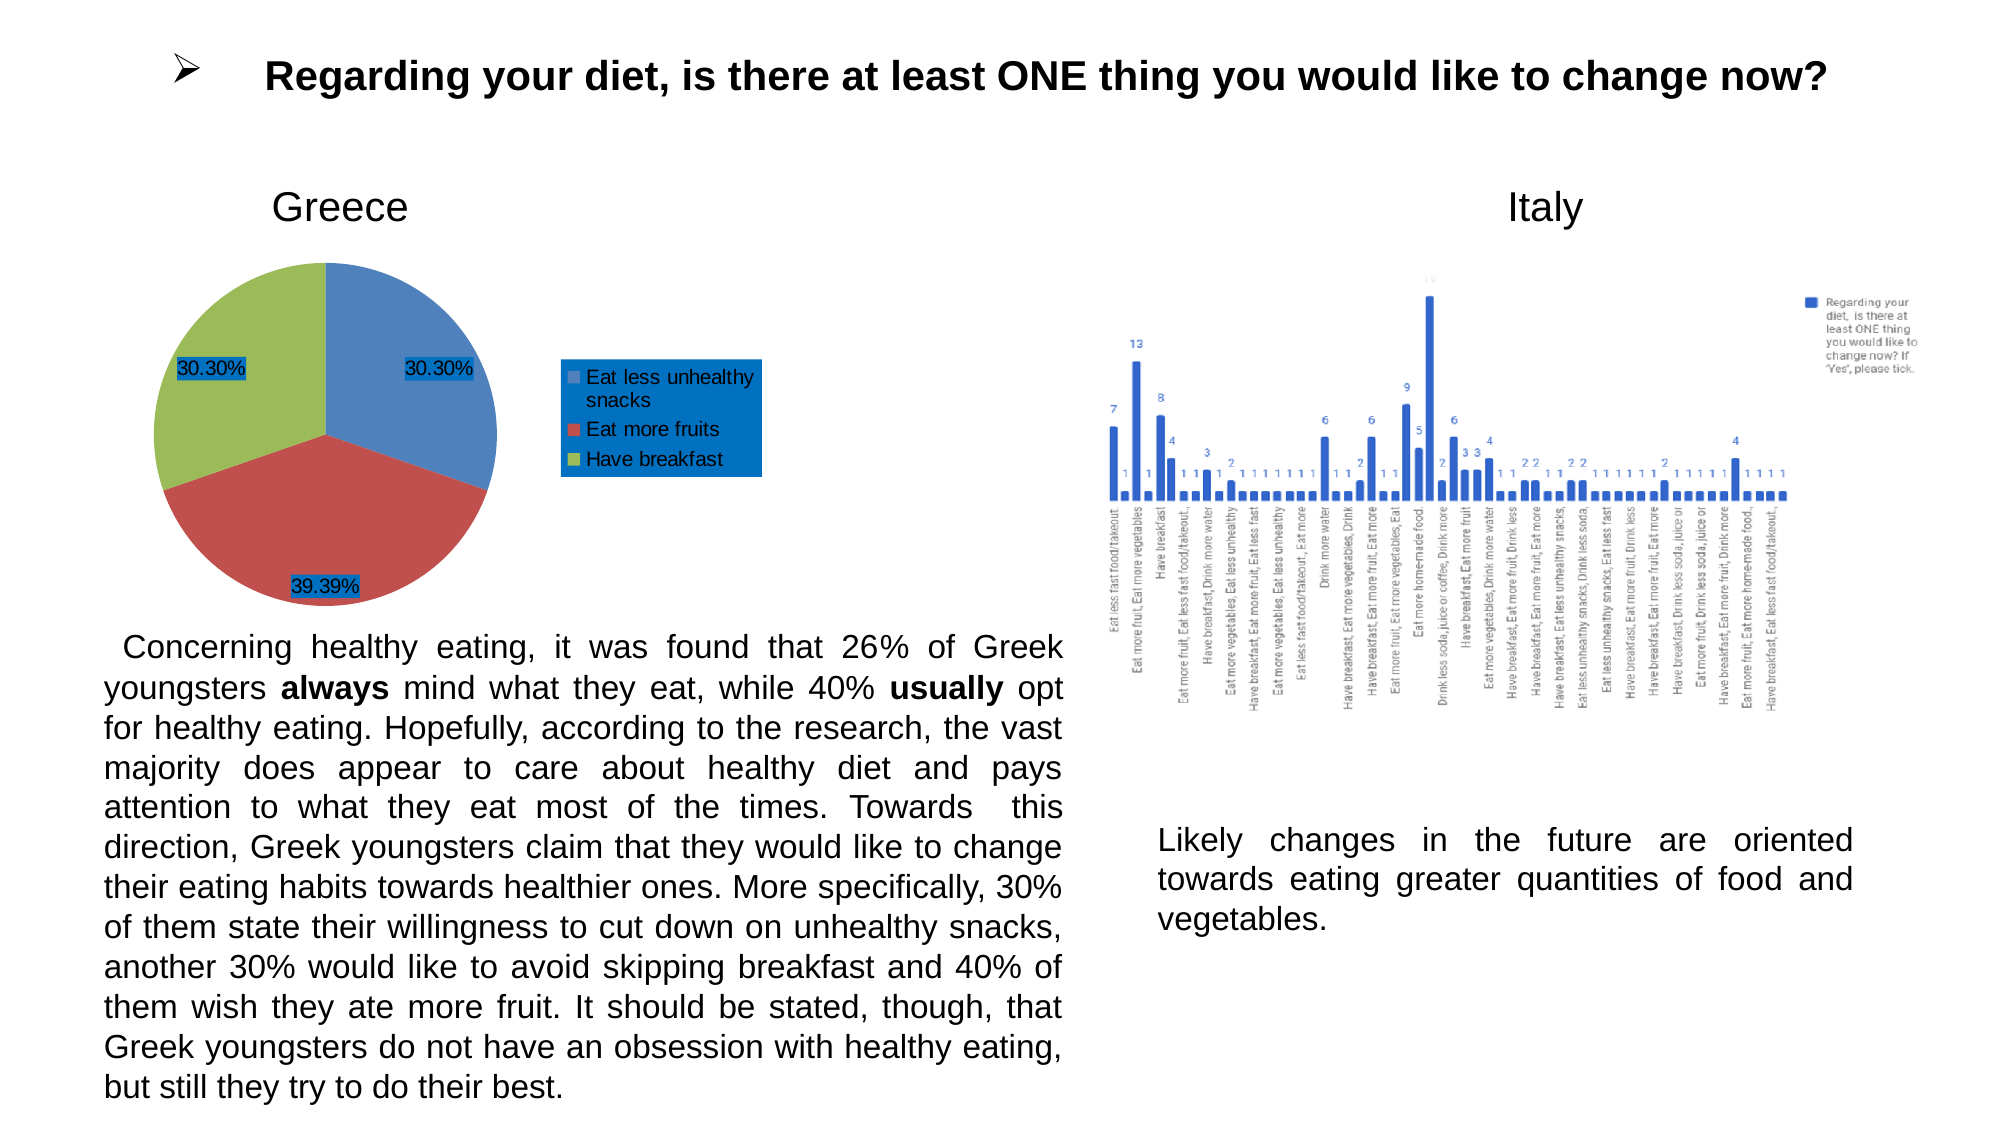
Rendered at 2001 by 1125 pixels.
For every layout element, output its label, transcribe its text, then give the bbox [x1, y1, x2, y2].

text_box Likely changes in the future are oriented towards eating greater quantities of food and vegetables. [1143, 810, 1870, 945]
text_box Italy [1492, 172, 1599, 238]
picture [1078, 272, 1934, 735]
text_box Greece [256, 172, 610, 222]
text_box [1434, 185, 1920, 272]
text_box Concerning healthy eating, it was found that 26% of Greek youngsters always mind what they eat, while 40% usually opt for healthy eating. Hopefully, according to the research, the vast majority does appear to care about healthy diet and pays attention to what they eat most of the times. Towards this direction, Greek youngsters claim that they would like to change their eating habits towards healthier ones. More specifically, 30% of them state their willingness to cut down on unhealthy snacks, another 30% would like to avoid skipping breakfast and 40% of them wish they ate more fruit. It should be stated, though, that Greek youngsters do not have an obsession with healthy eating, but still they try to do their best. [89, 613, 1079, 1125]
title Regarding your diet, is there at least ONE thing you would like to change now? [137, 0, 1863, 153]
chart [137, 222, 775, 614]
